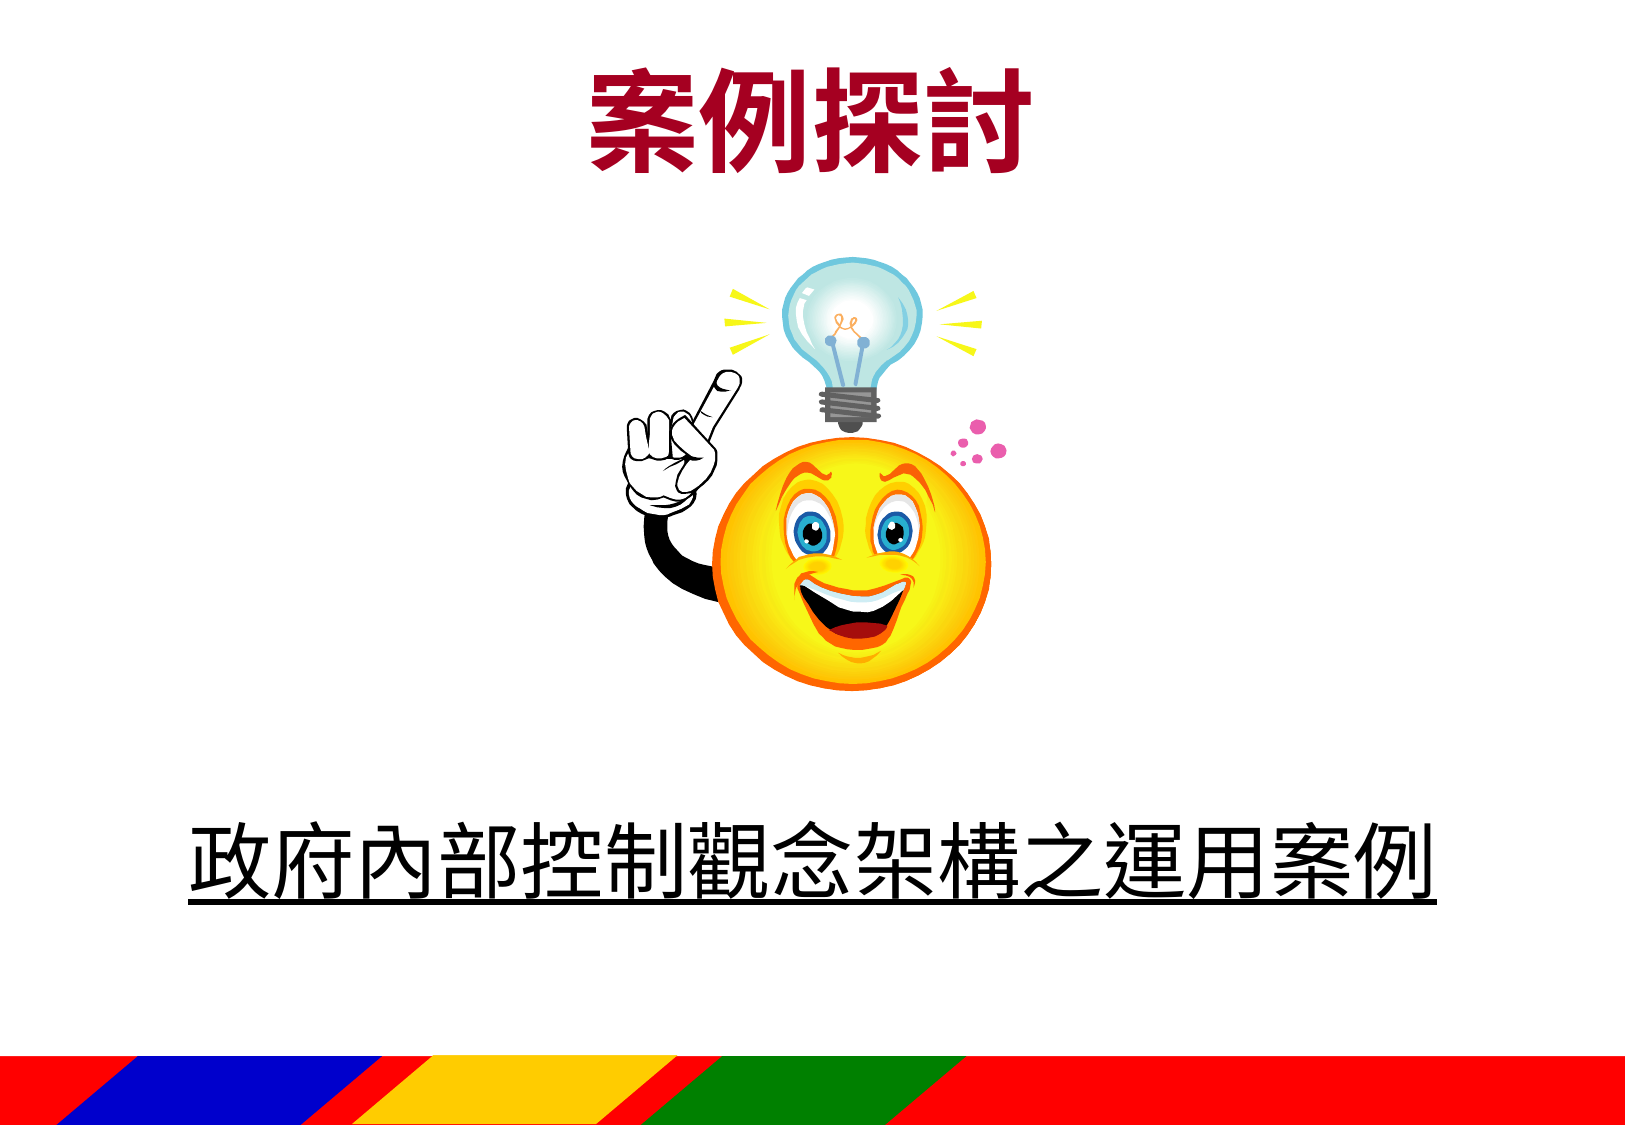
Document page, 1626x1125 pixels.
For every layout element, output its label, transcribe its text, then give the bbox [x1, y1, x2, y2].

title 案例探討 [120, 48, 1503, 194]
picture [620, 255, 1009, 693]
text_box 政府內部控制觀念架構之運用案例 [146, 751, 1479, 988]
